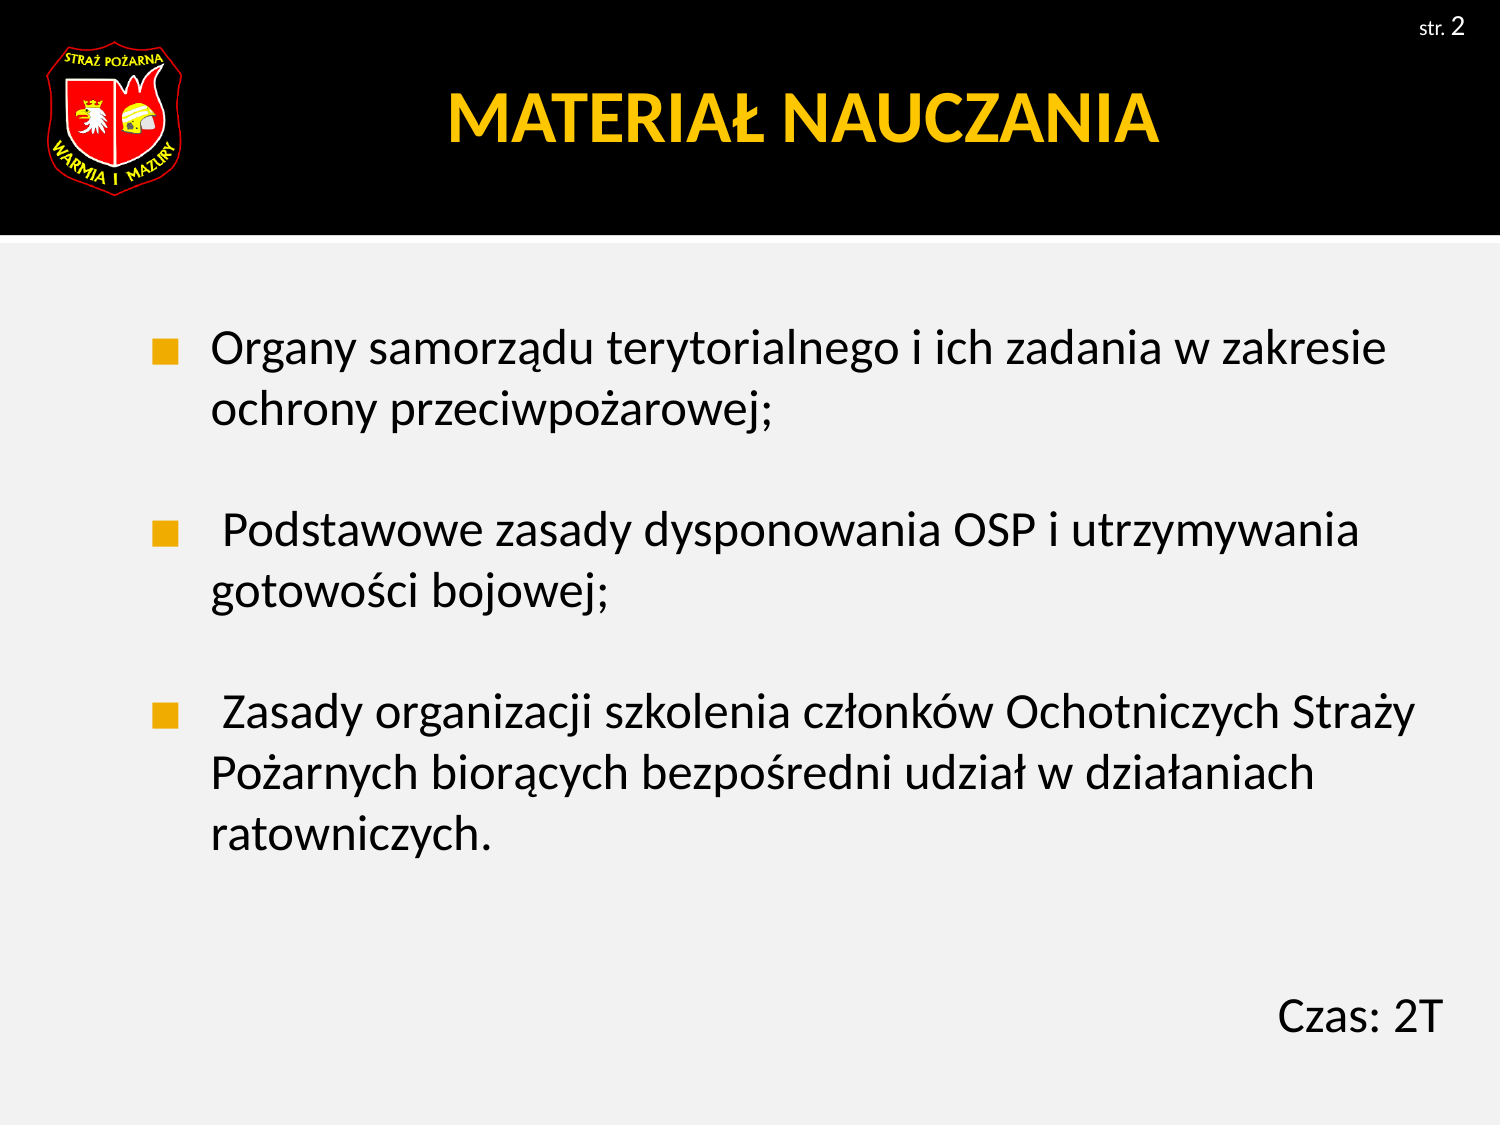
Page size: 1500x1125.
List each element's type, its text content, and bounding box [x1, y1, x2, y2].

slide_number str. 2 [1404, 0, 1500, 41]
picture [46, 41, 182, 196]
text_box [44, 268, 1405, 439]
title MATERIAŁ NAUCZANIA [218, 41, 1388, 185]
list Organy samorządu terytorialnego i ich zadania w zakresie ochrony przeciwpożarowej; Podstawowe zasady dysponowania OSP i utrzymywania gotowości bojowej; Zasady organizacji szkolenia członków Ochotniczych Straży Pożarnych biorących bezpośredni udział w działaniach ratowniczych. Czas: 2T [97, 298, 1459, 1059]
